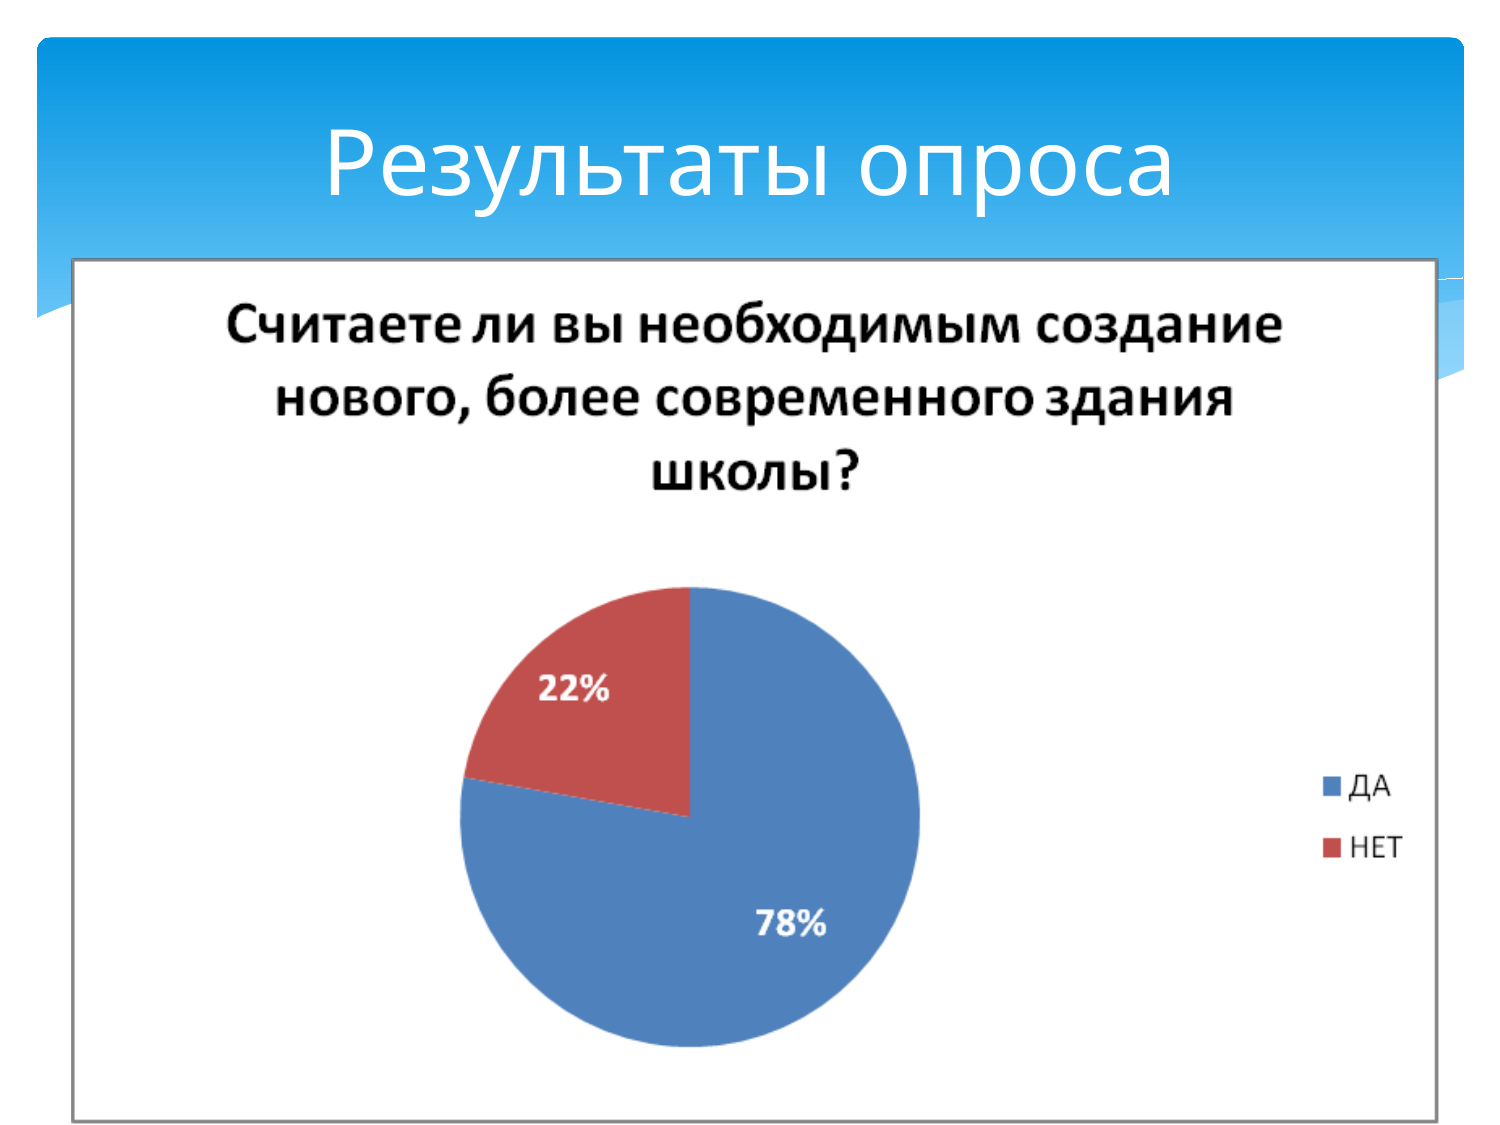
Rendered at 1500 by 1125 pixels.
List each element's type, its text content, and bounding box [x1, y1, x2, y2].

picture [70, 257, 1440, 1125]
title Результаты опроса [75, 55, 1425, 255]
